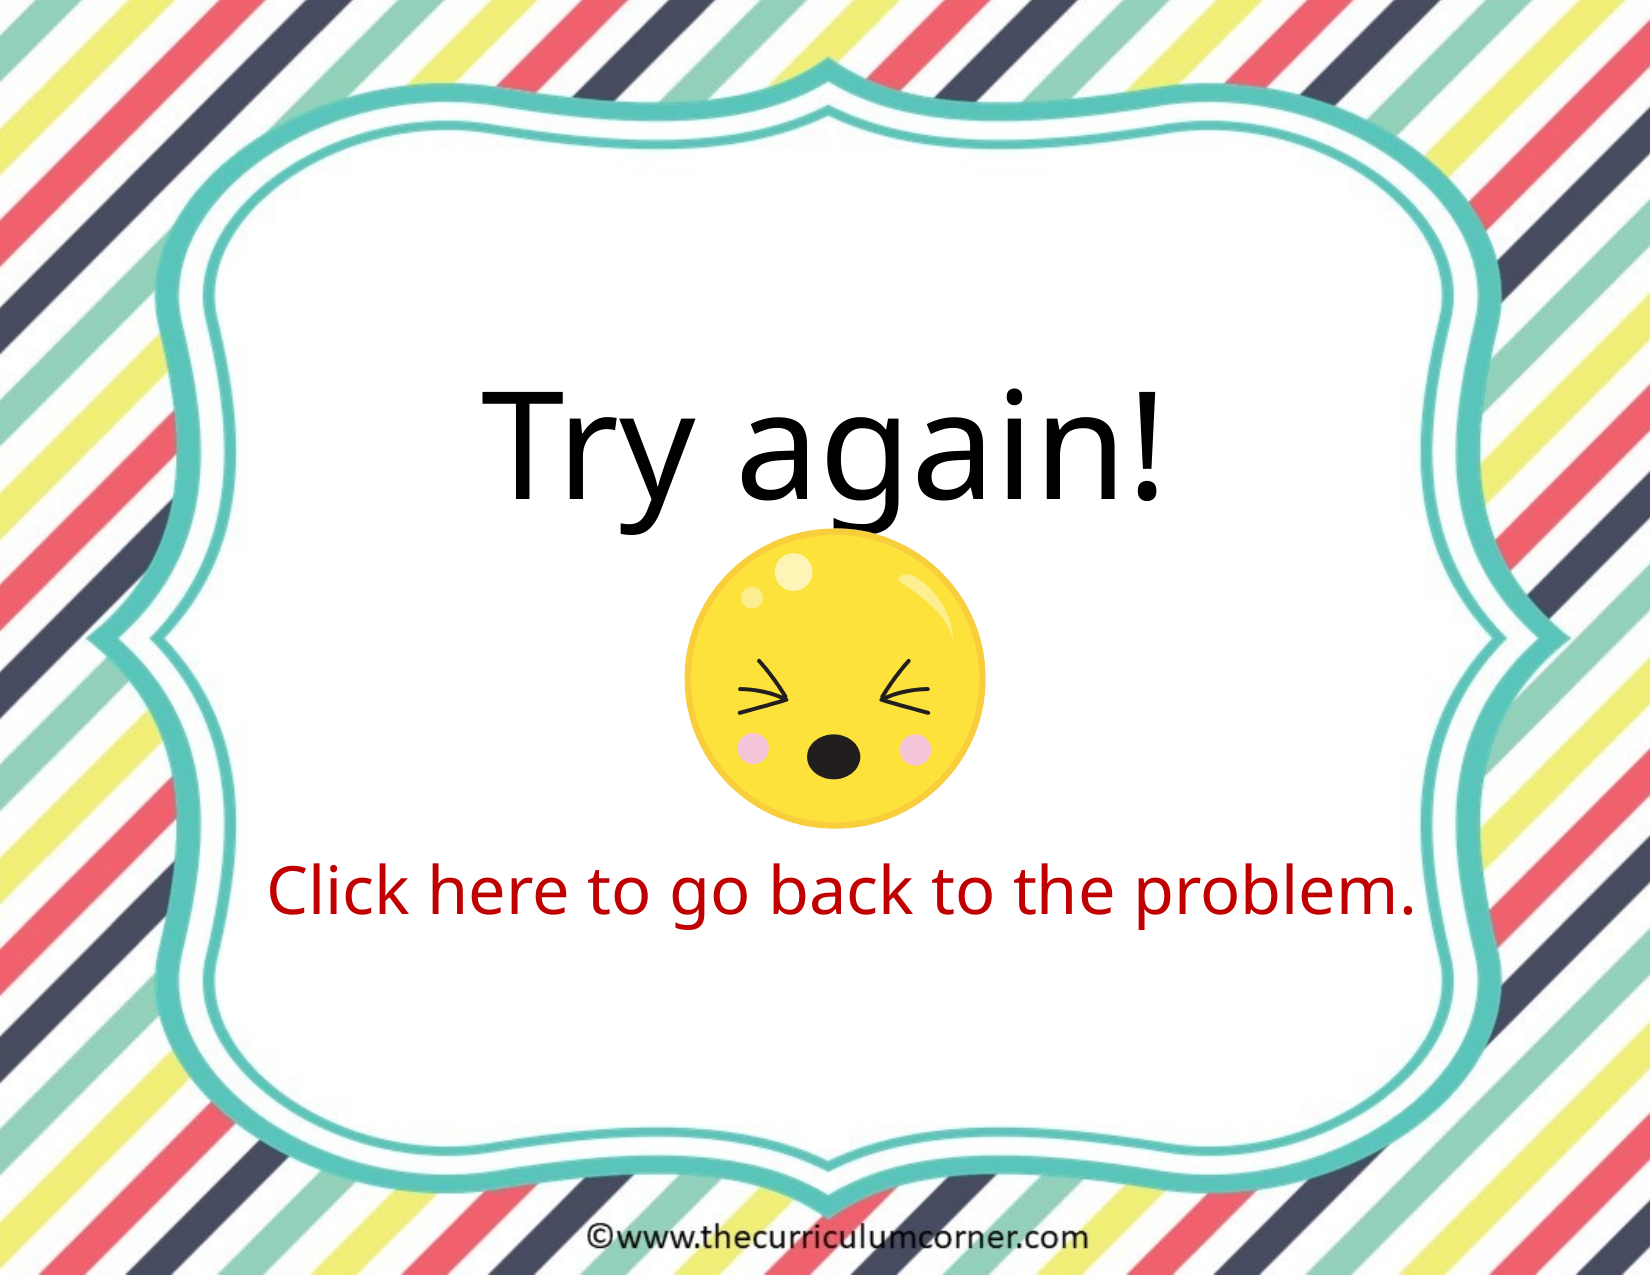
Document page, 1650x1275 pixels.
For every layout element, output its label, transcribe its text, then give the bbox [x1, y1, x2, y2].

picture [0, 0, 1650, 1275]
text_box Click here to go back to the problem. [251, 840, 1434, 935]
text_box Try again! [467, 342, 1183, 538]
